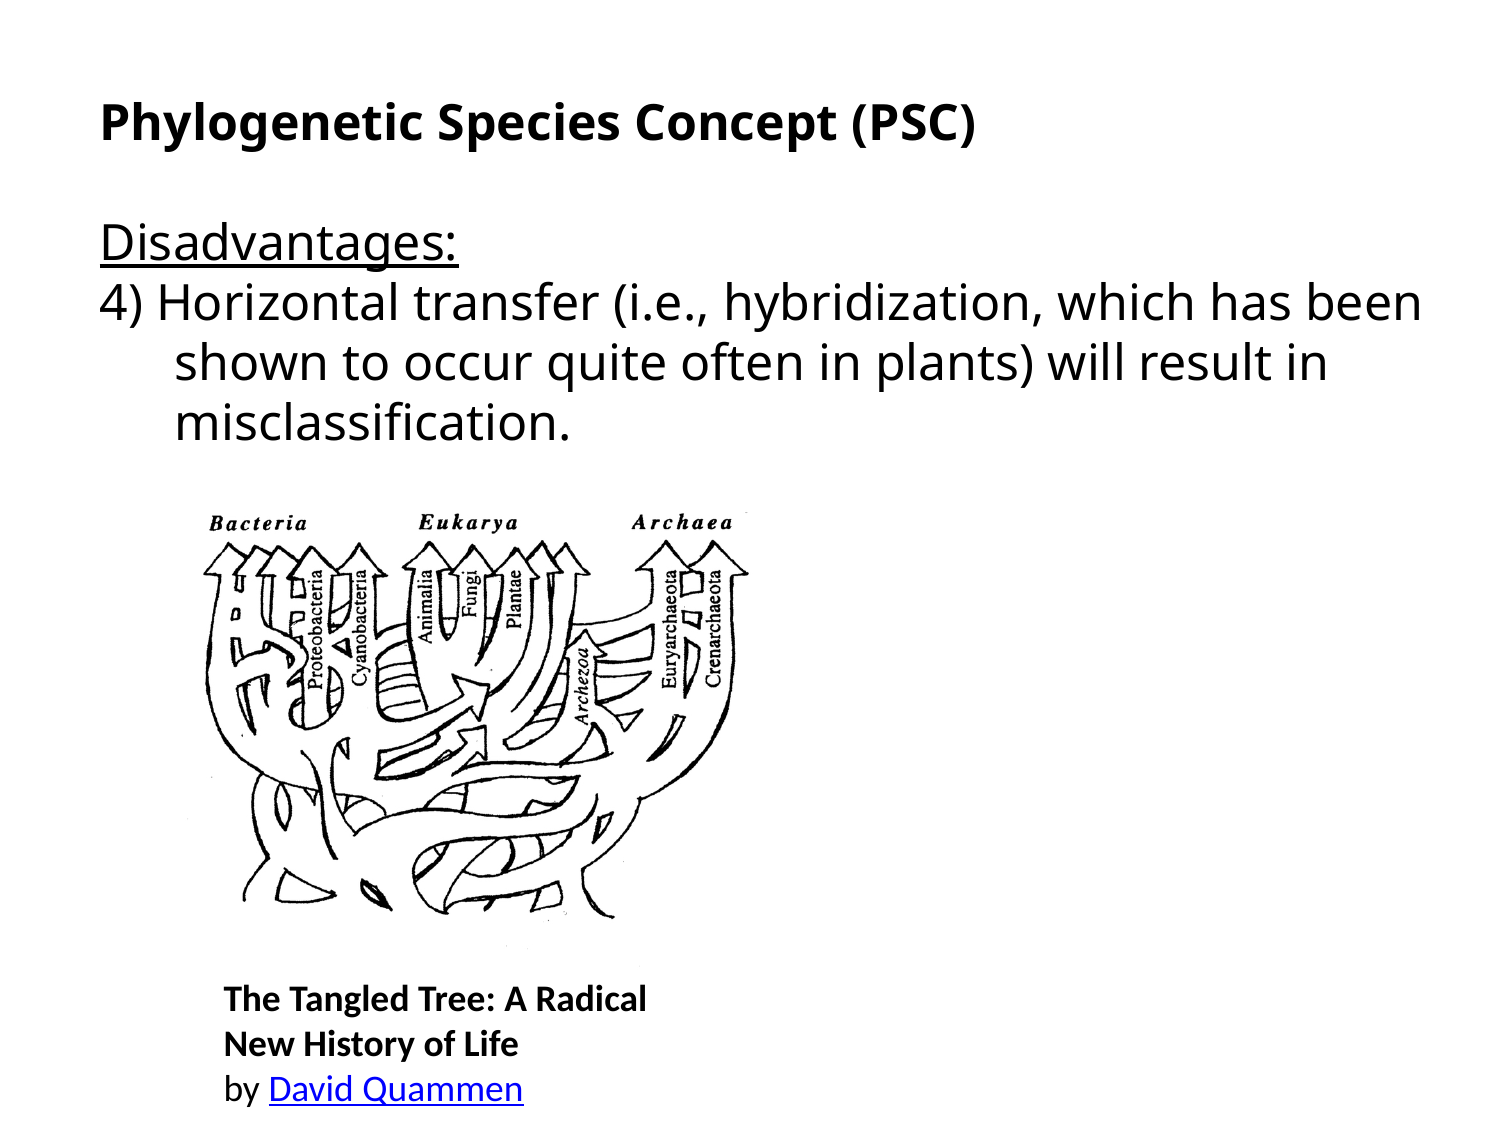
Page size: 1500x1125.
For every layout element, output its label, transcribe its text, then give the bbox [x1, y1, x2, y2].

text_box Phylogenetic Species Concept (PSC) Disadvantages: 4) Horizontal transfer (i.e., hybridization, which has been shown to occur quite often in plants) will result in misclassification. [84, 82, 1475, 458]
picture [148, 442, 804, 995]
text_box The Tangled Tree: A Radical New History of Life by David Quammen [208, 1002, 719, 1117]
